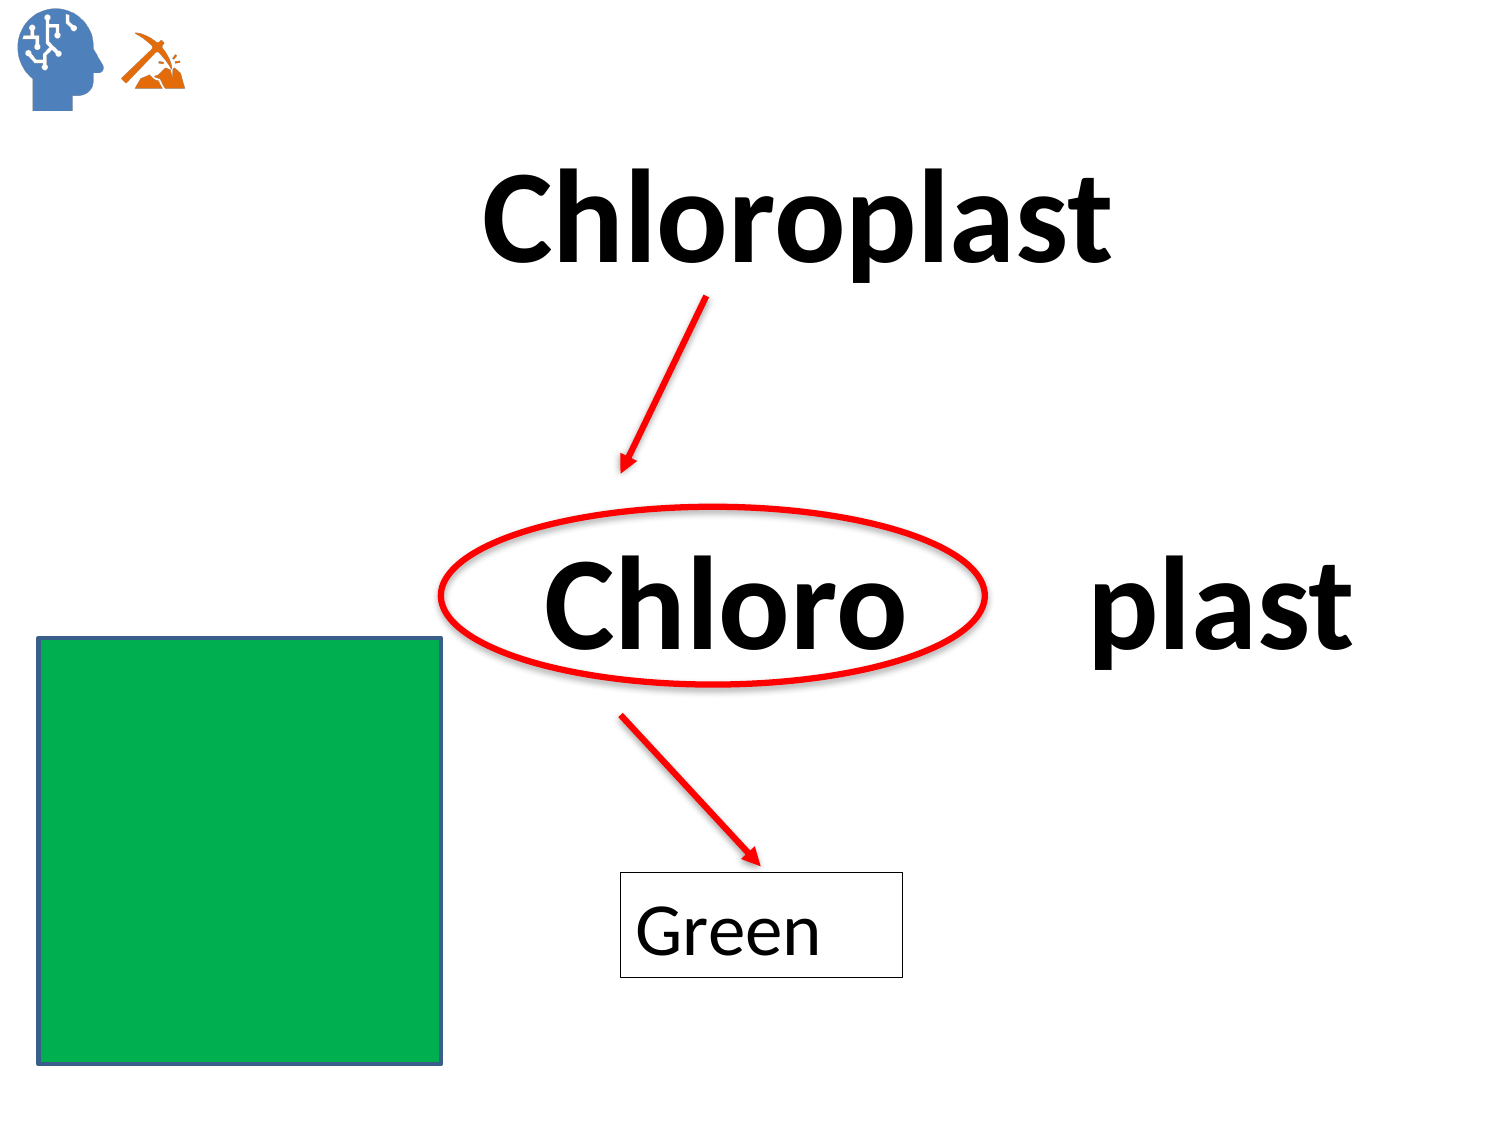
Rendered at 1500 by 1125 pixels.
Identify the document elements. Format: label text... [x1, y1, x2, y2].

text_box plast [794, 508, 1500, 924]
text_box [0, 0, 115, 121]
text_box Green [620, 872, 903, 978]
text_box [620, 295, 707, 475]
text_box Chloro [299, 508, 794, 764]
picture [120, 26, 187, 94]
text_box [620, 714, 761, 867]
text_box Chloroplast [371, 121, 1225, 508]
text_box [38, 637, 441, 1065]
